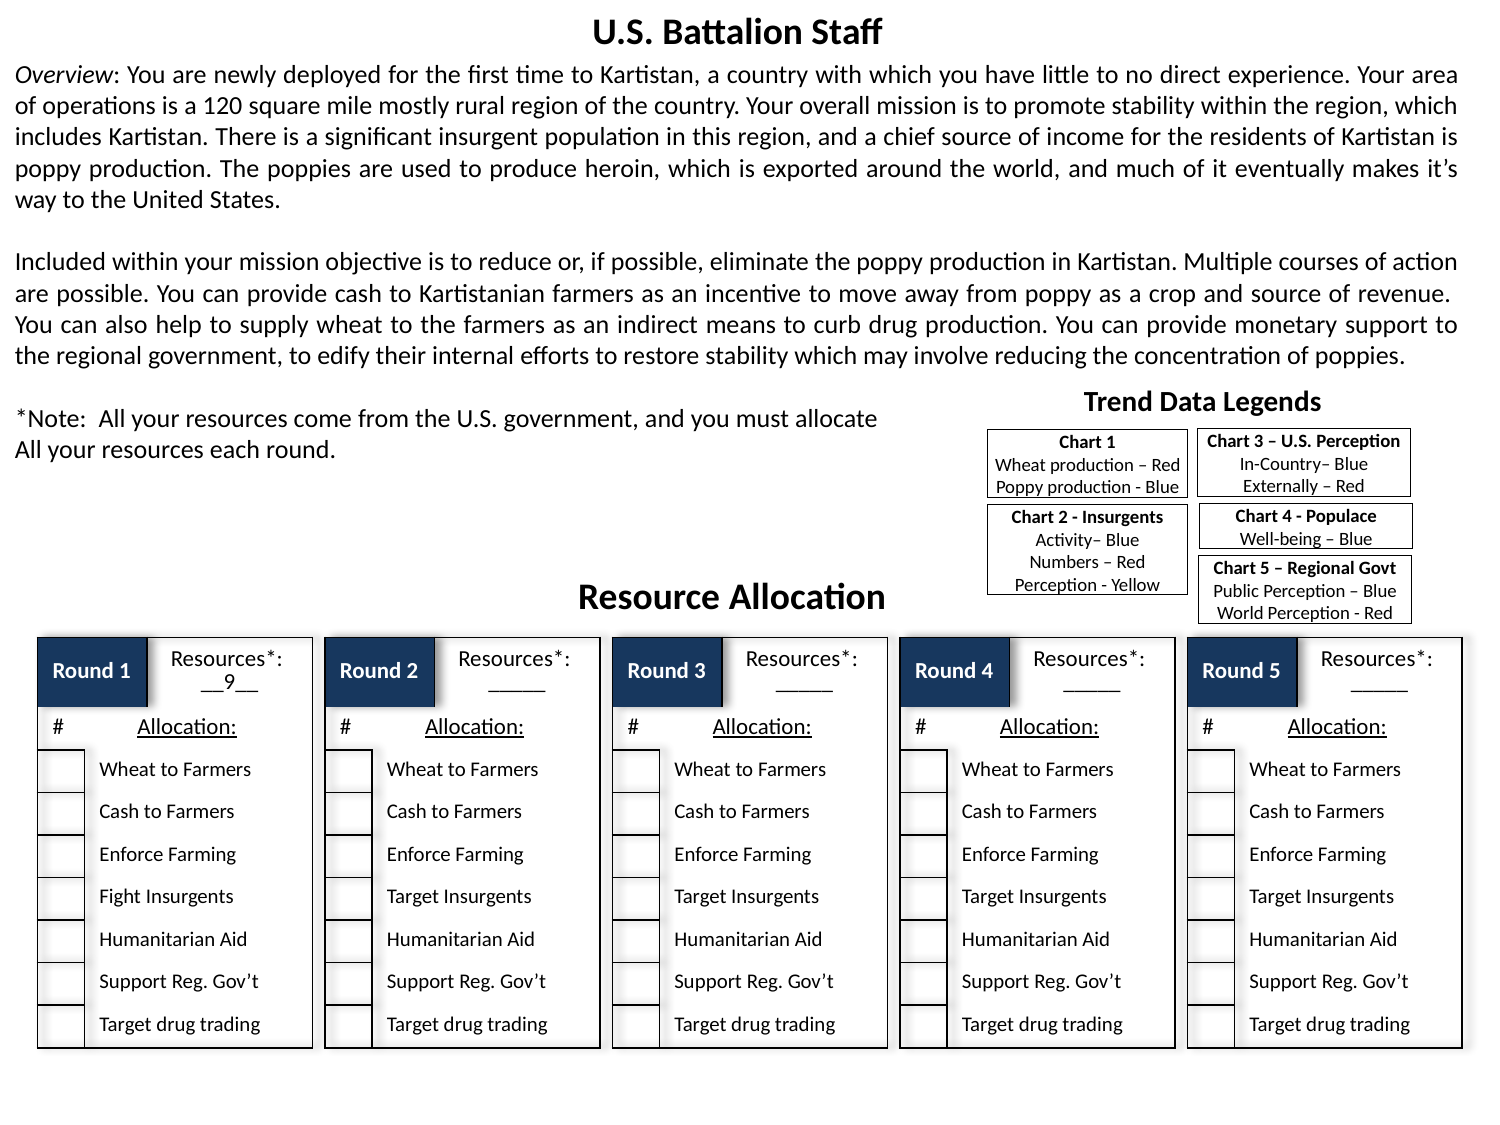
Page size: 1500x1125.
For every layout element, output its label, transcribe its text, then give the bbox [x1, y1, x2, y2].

table_cell # Allocation: [613, 707, 887, 750]
table_cell Humanitarian Aid [660, 920, 887, 963]
table_cell [326, 751, 371, 792]
table_cell Target drug trading [660, 1005, 887, 1047]
table_cell [1188, 836, 1234, 877]
table_cell Target drug trading [1235, 1005, 1461, 1047]
text_box Chart 1 Wheat production – Red Poppy production - Blue [987, 429, 1188, 498]
table_cell [38, 793, 84, 834]
table_cell Support Reg. Gov’t [1235, 963, 1461, 1005]
table_cell Support Reg. Gov’t [660, 963, 887, 1005]
table_header Resources*: _____ [723, 638, 887, 707]
table_cell Humanitarian Aid [1235, 920, 1461, 963]
table_cell Enforce Farming [373, 835, 599, 878]
table_cell # Allocation: [1188, 707, 1461, 750]
table_cell [326, 793, 371, 834]
table_cell [326, 1006, 371, 1047]
table_cell [38, 921, 84, 962]
table_cell Wheat to Farmers [85, 750, 312, 793]
table_cell Wheat to Farmers [948, 750, 1174, 793]
table_cell [613, 878, 659, 919]
table_cell Target drug trading [373, 1005, 599, 1047]
table_cell Cash to Farmers [1235, 793, 1461, 835]
table_cell [901, 921, 946, 962]
table_cell [901, 751, 946, 792]
table_cell Wheat to Farmers [1235, 750, 1461, 793]
table_cell Target Insurgents [1235, 878, 1461, 920]
table_header Round 5 [1188, 638, 1296, 707]
table_cell [1188, 751, 1234, 792]
table_cell Support Reg. Gov’t [85, 963, 312, 1005]
text_box U.S. Battalion Staff [577, 0, 899, 50]
table_header Round 3 [613, 638, 721, 707]
table_cell [1188, 793, 1234, 834]
table_cell Target drug trading [85, 1005, 312, 1047]
table_cell [1188, 1006, 1234, 1047]
text_box Chart 3 – U.S. Perception In-Country– Blue Externally – Red [1197, 428, 1411, 497]
table_cell [1188, 878, 1234, 919]
table_cell # Allocation: [326, 707, 599, 750]
table_cell # Allocation: [901, 707, 1174, 750]
table_cell [901, 878, 946, 919]
table_cell Enforce Farming [1235, 835, 1461, 878]
table_cell [613, 963, 659, 1004]
table_cell Wheat to Farmers [373, 750, 599, 793]
table_cell [901, 1006, 946, 1047]
text_box Chart 5 – Regional Govt Public Perception – Blue World Perception - Red [1198, 555, 1412, 624]
table_cell Target Insurgents [373, 878, 599, 920]
table_cell [326, 921, 371, 962]
table_cell [901, 963, 946, 1004]
table_cell [38, 1006, 84, 1047]
table_cell Support Reg. Gov’t [373, 963, 599, 1005]
table_header Round 1 [38, 638, 146, 707]
table_cell Cash to Farmers [948, 793, 1174, 835]
table_header Resources*: _____ [1298, 638, 1461, 707]
table_cell Cash to Farmers [85, 793, 312, 835]
table_cell [38, 963, 84, 1004]
table_header Resources*: _____ [435, 638, 599, 707]
table_cell [613, 1006, 659, 1047]
table_cell Support Reg. Gov’t [948, 963, 1174, 1005]
table_cell [1188, 921, 1234, 962]
table_cell Enforce Farming [948, 835, 1174, 878]
table_cell [38, 878, 84, 919]
table_header Resources*: __9__ [148, 638, 312, 707]
table_cell [326, 836, 371, 877]
table_cell Target Insurgents [948, 878, 1174, 920]
table_cell Fight Insurgents [85, 878, 312, 920]
text_box Chart 4 - Populace Well-being – Blue [1199, 503, 1413, 549]
table_cell # Allocation: [38, 707, 312, 750]
table_cell [38, 836, 84, 877]
table_cell [901, 793, 946, 834]
table_cell Enforce Farming [660, 835, 887, 878]
table_cell [613, 836, 659, 877]
table_cell [613, 793, 659, 834]
table_cell [613, 751, 659, 792]
table_cell Cash to Farmers [660, 793, 887, 835]
text_box Trend Data Legends [1069, 374, 1337, 425]
table_cell [1188, 963, 1234, 1004]
table_header Round 2 [326, 638, 434, 707]
table_cell Target drug trading [948, 1005, 1174, 1047]
table_cell Enforce Farming [85, 835, 312, 878]
table_header Resources*: _____ [1010, 638, 1174, 707]
text_box Chart 2 - Insurgents Activity– Blue Numbers – Red Perception - Yellow [987, 504, 1188, 595]
text_box Resource Allocation [563, 564, 902, 625]
table_cell [326, 878, 371, 919]
table_cell Wheat to Farmers [660, 750, 887, 793]
table_cell [38, 751, 84, 792]
table_header Round 4 [901, 638, 1009, 707]
text_box Overview: You are newly deployed for the first time to Kartistan, a country with which you have little to no direct experience. Your area of operations is a 120 square mile mostly rural region of the country. Your overall mission is to promote stability within the region, which includes Kartistan. There is a significant insurgent population in this region, and a chief source of income for the residents of Kartistan is poppy production. The poppies are used to produce heroin, which is exported around the world, and much of it eventually makes it’s way to the United States. Included within your mission objective is to reduce or, if possible, eliminate the poppy production in Kartistan. Multiple courses of action are possible. You can provide cash to Kartistanian farmers as an incentive to move away from poppy as a crop and source of revenue. You can also help to supply wheat to the farmers as an indirect means to curb drug production. You can provide monetary support to the regional government, to edify their internal efforts to restore stability which may involve reducing the concentration of poppies. *Note: All your resources come from the U.S. government, and you must allocate All your resources each round. [0, 50, 1475, 471]
table_cell Target Insurgents [660, 878, 887, 920]
table_cell Humanitarian Aid [948, 920, 1174, 963]
table_cell Cash to Farmers [373, 793, 599, 835]
table_cell Humanitarian Aid [85, 920, 312, 963]
table_cell [613, 921, 659, 962]
table_cell Humanitarian Aid [373, 920, 599, 963]
table_cell [326, 963, 371, 1004]
table_cell [901, 836, 946, 877]
